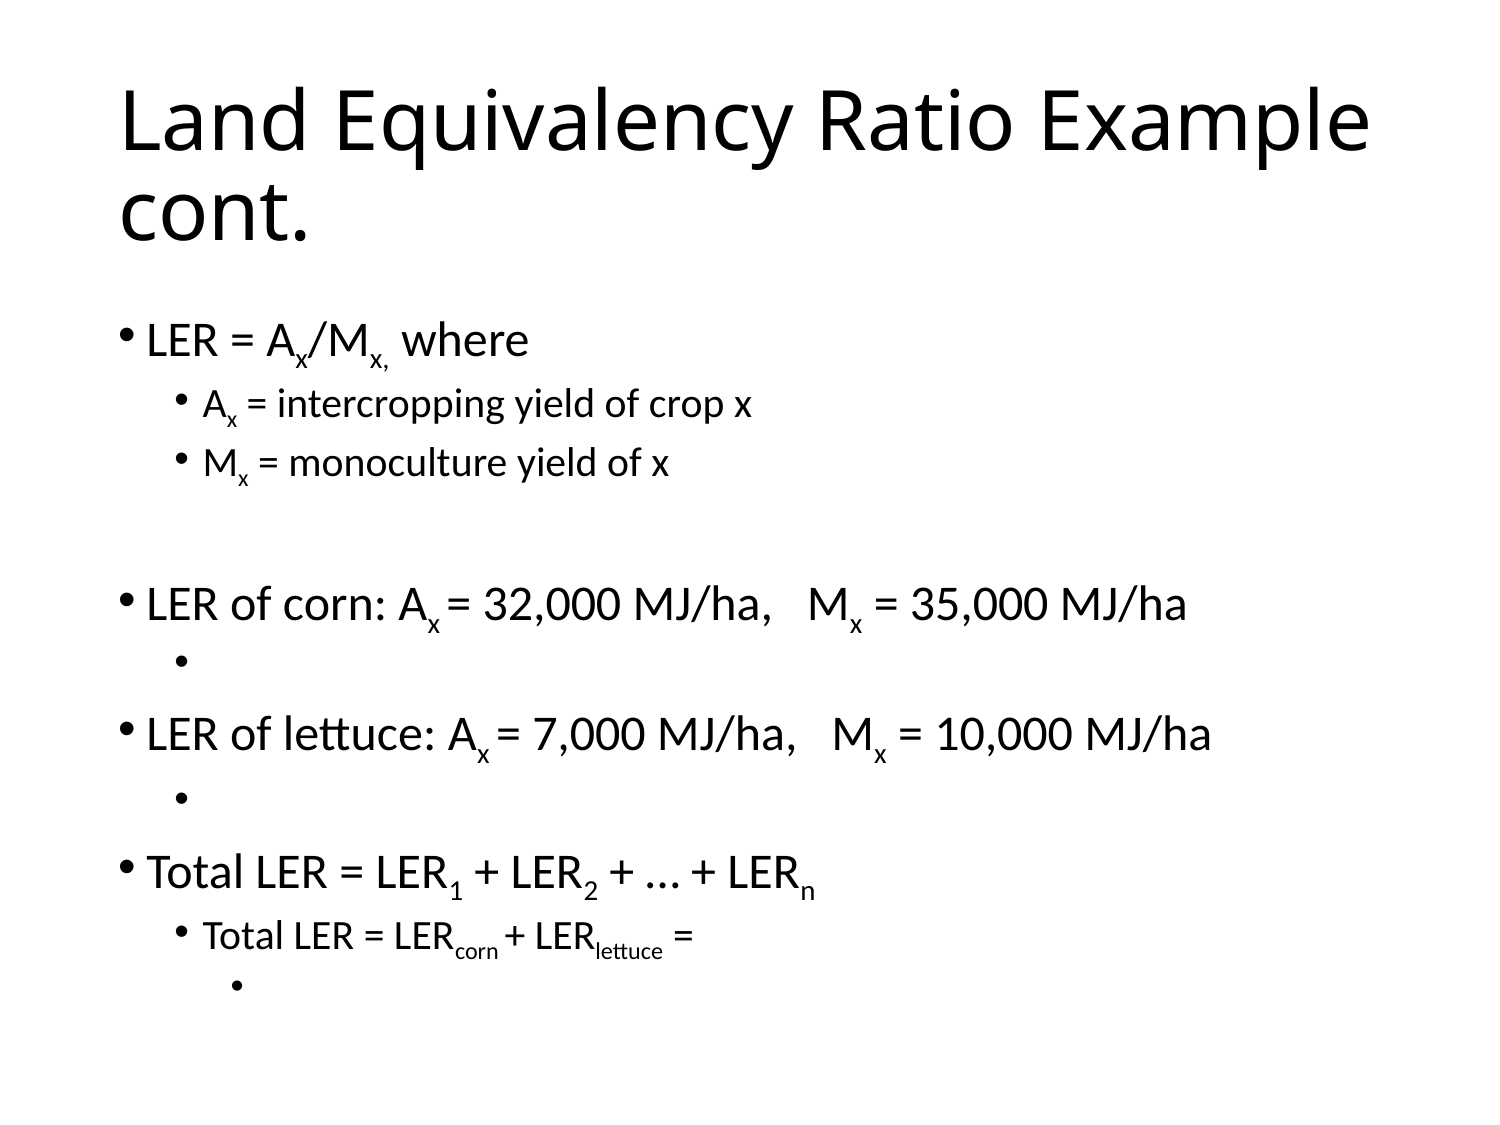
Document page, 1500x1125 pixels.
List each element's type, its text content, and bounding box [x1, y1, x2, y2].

list LER = Ax/Mx, where Ax = intercropping yield of crop x Mx = monoculture yield of x LER of corn: Ax = 32,000 MJ/ha, Mx = 35,000 MJ/ha LER of lettuce: Ax = 7,000 MJ/ha, Mx = 10,000 MJ/ha Total LER = LER1 + LER2 + … + LERn Total LER = LERcorn + LERlettuce = [103, 299, 1397, 1014]
title Land Equivalency Ratio Example cont. [103, 59, 1397, 278]
